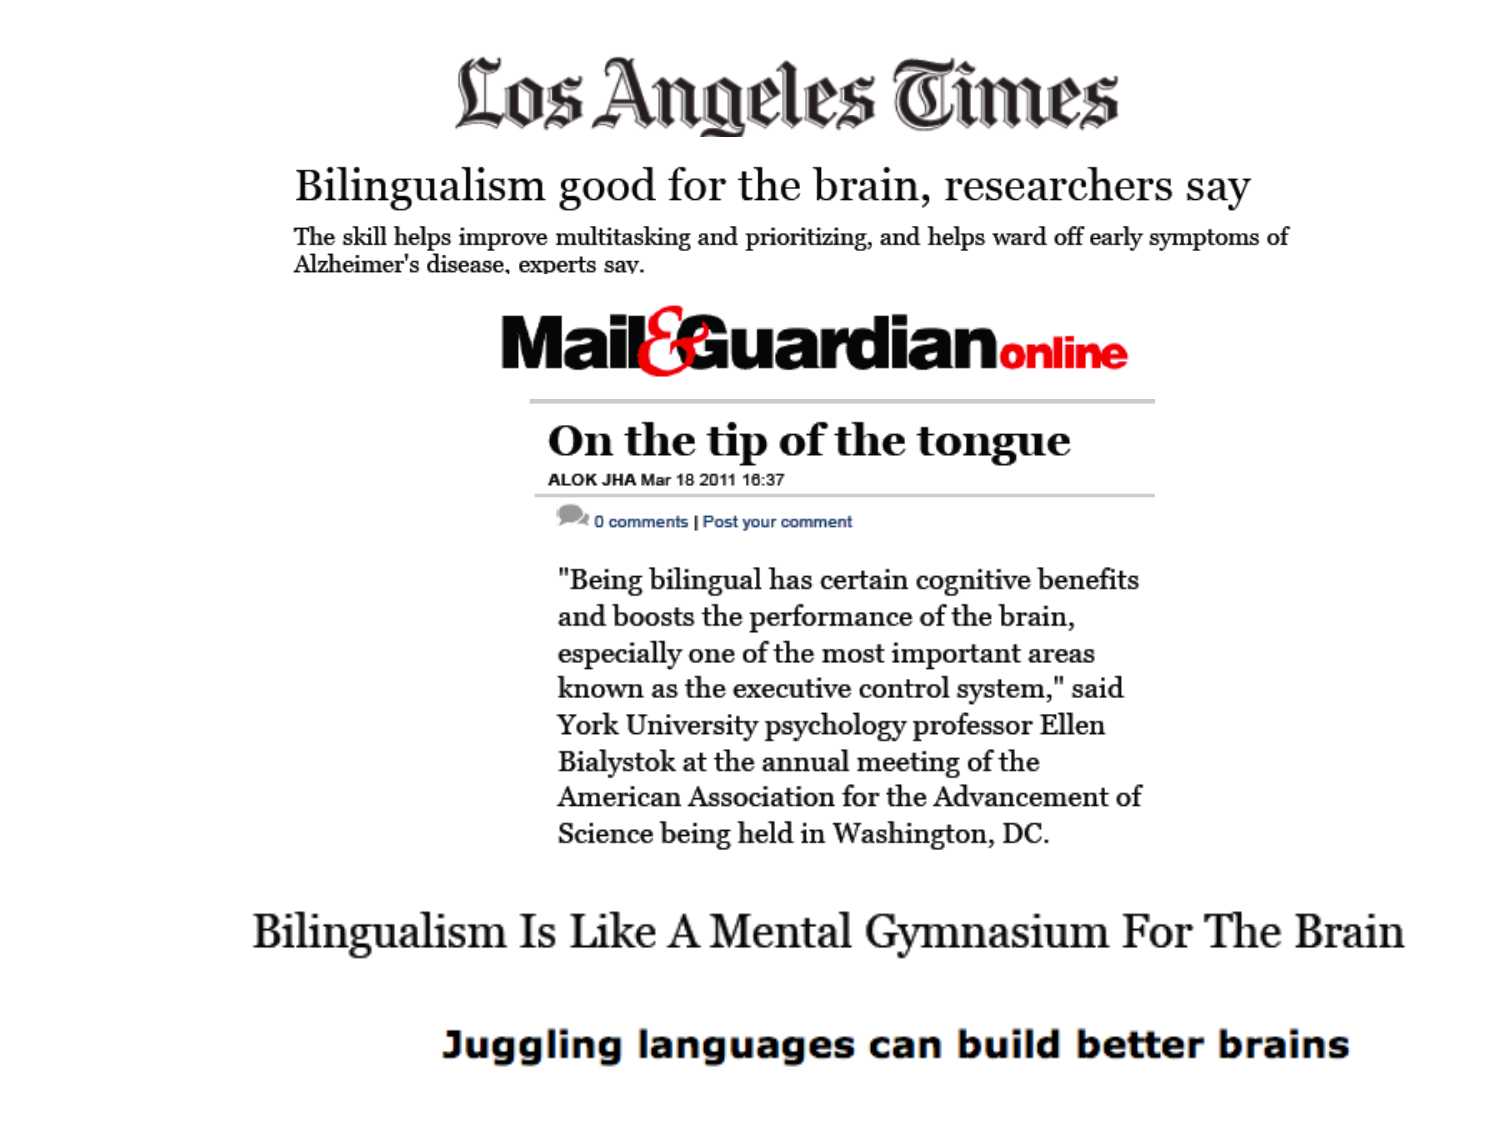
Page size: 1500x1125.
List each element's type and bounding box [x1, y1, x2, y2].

picture [262, 37, 1300, 387]
picture [249, 887, 1409, 967]
picture [412, 999, 1378, 1084]
picture [499, 399, 1156, 861]
